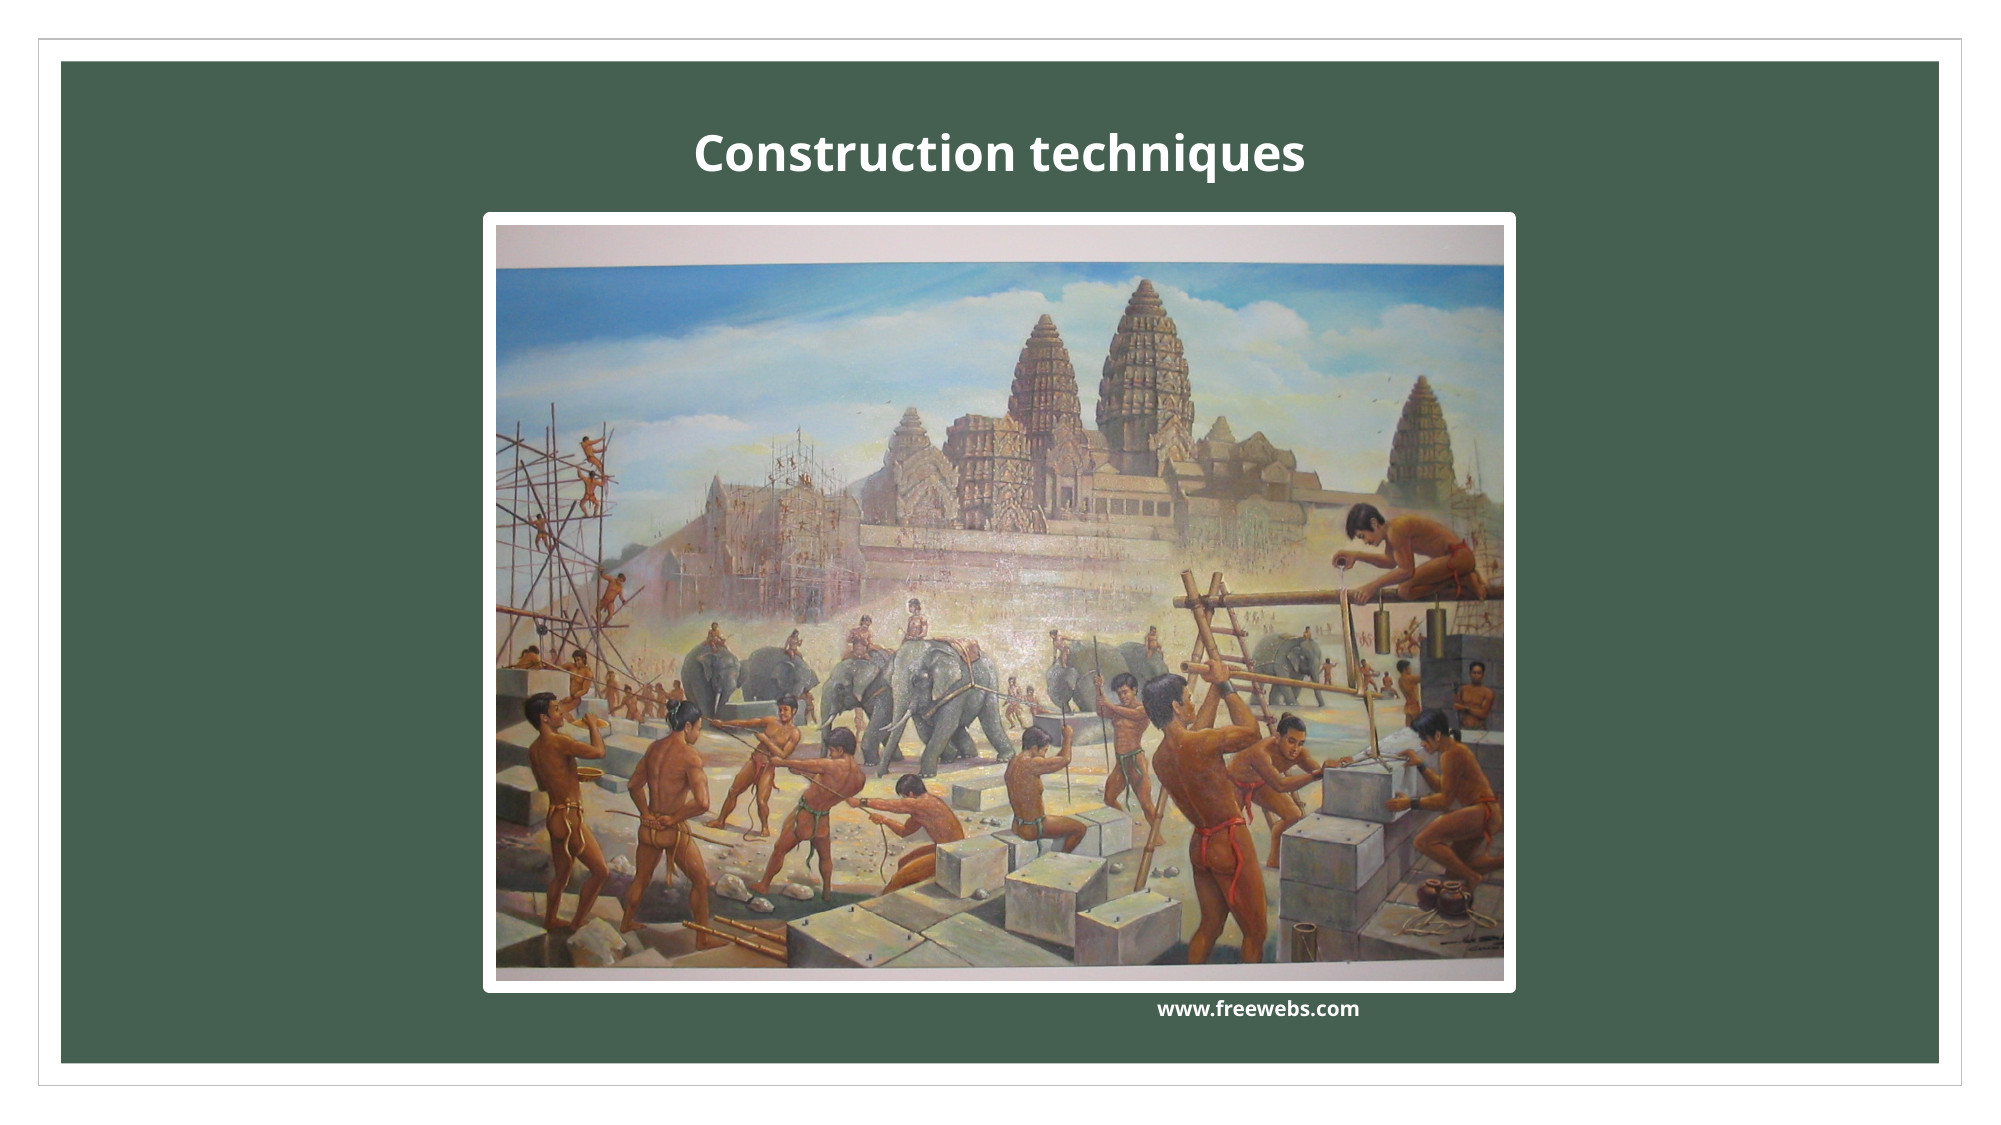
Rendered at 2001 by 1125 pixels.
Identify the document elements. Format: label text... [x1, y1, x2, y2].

text_box www.freewebs.com [1142, 989, 1376, 1028]
title Construction techniques [174, 105, 1825, 206]
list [495, 224, 1504, 981]
